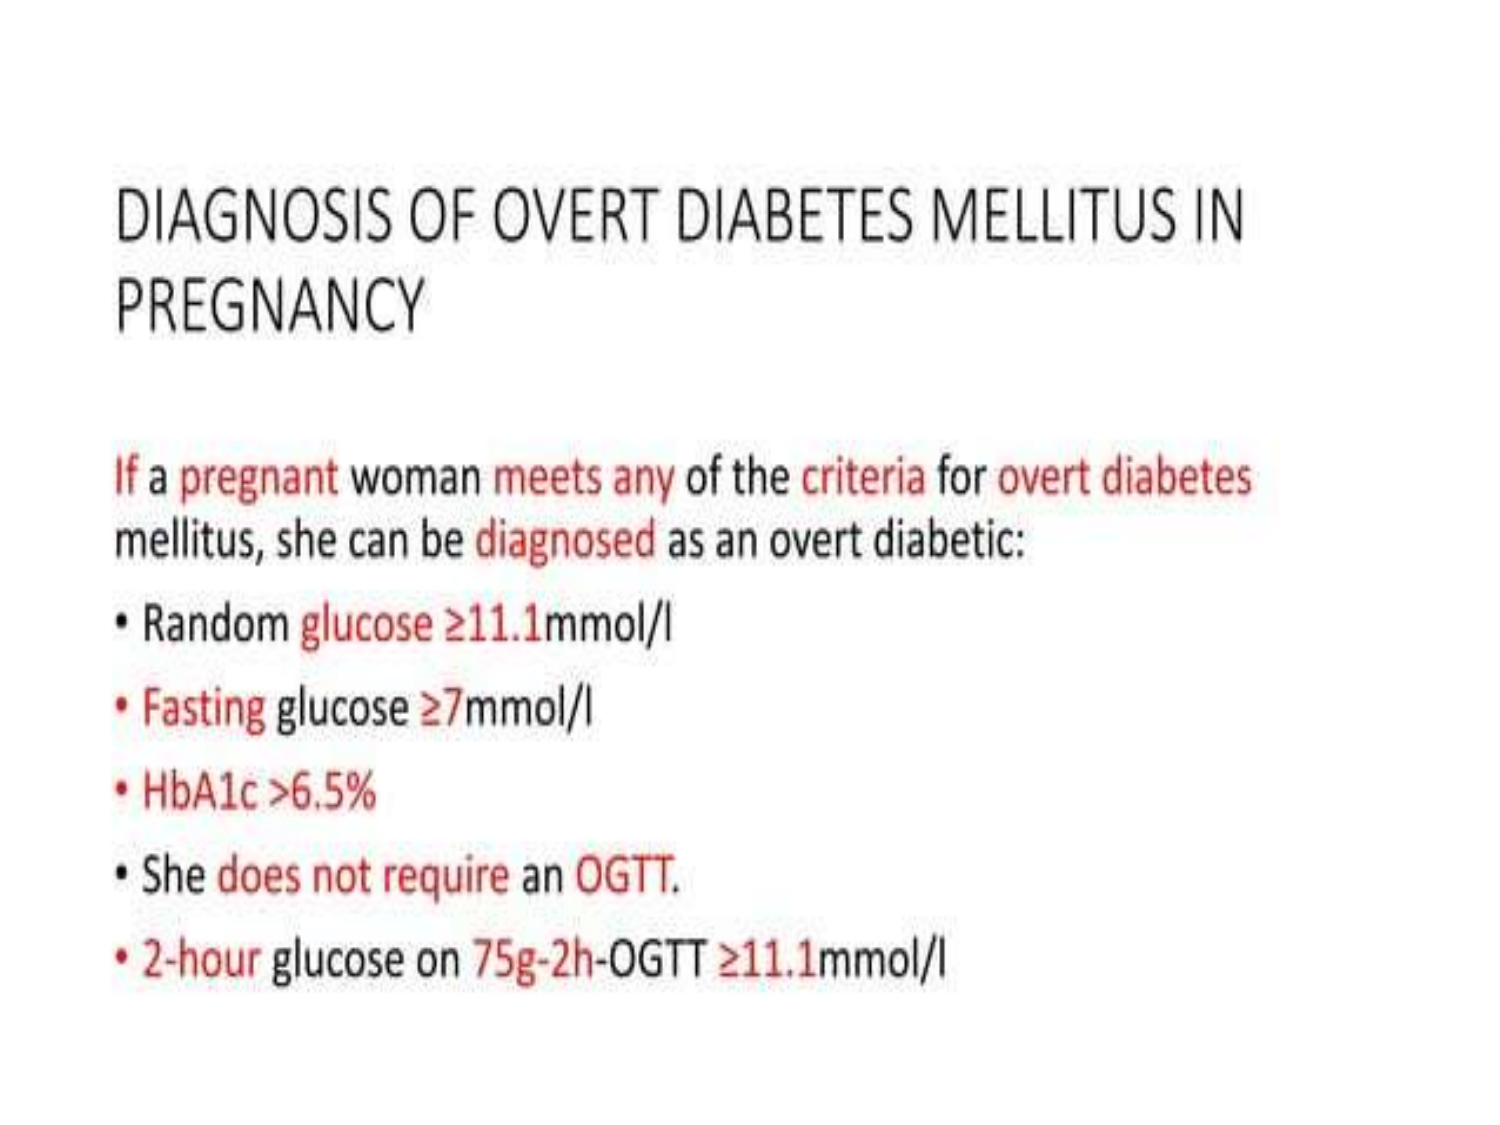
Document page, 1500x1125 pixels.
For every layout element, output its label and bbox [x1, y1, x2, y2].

picture [0, 139, 1500, 1125]
